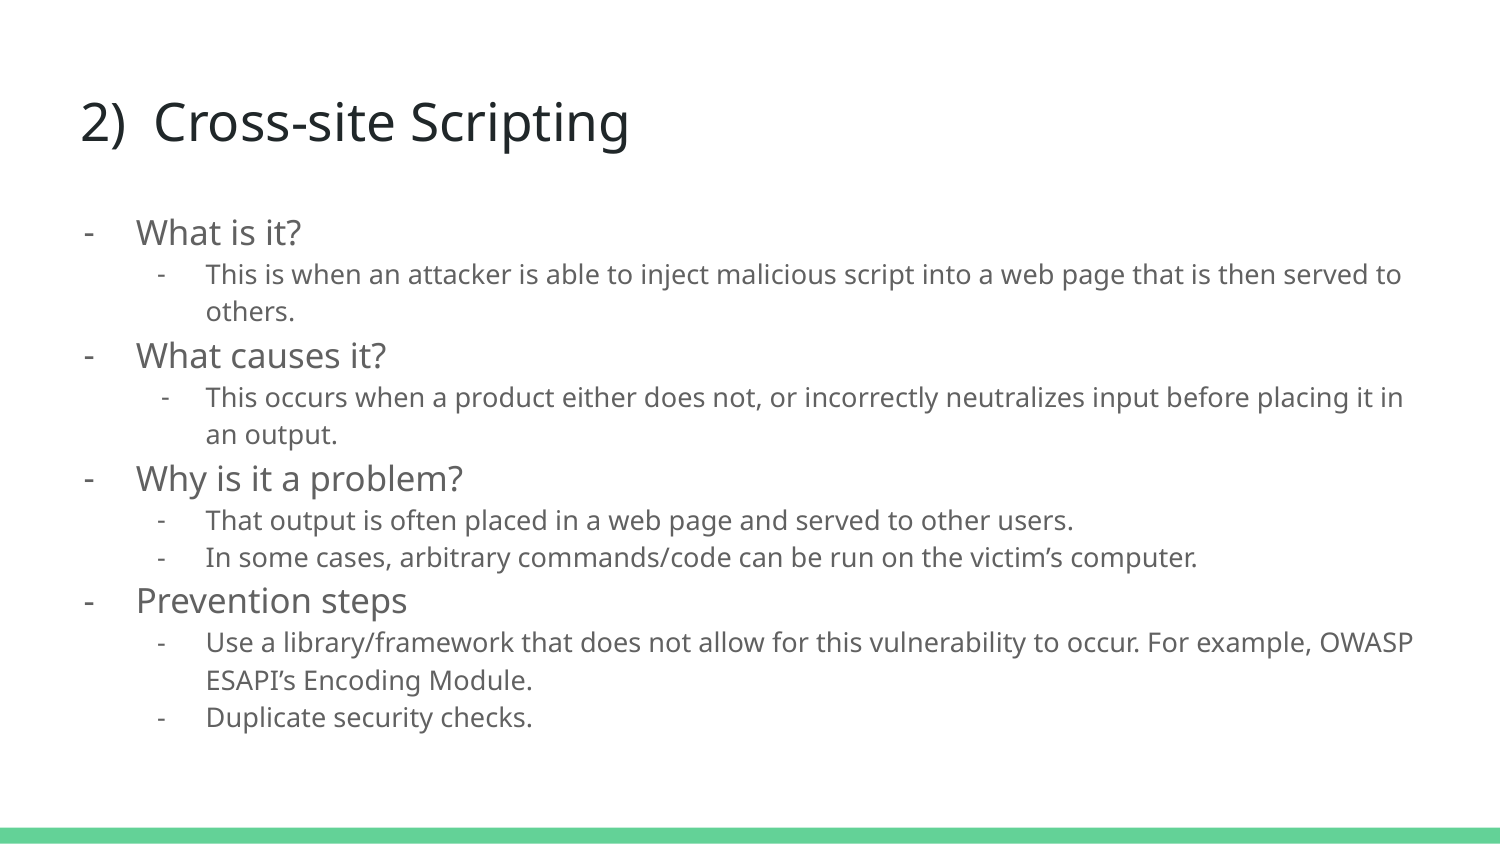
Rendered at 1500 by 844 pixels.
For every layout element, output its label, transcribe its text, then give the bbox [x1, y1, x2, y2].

list What is it? This is when an attacker is able to inject malicious script into a web page that is then served to others. What causes it? This occurs when a product either does not, or incorrectly neutralizes input before placing it in an output. Why is it a problem? That output is often placed in a web page and served to other users. In some cases, arbitrary commands/code can be run on the victim’s computer. Prevention steps Use a library/framework that does not allow for this vulnerability to occur. For example, OWASP ESAPI’s Encoding Module. Duplicate security checks. [51, 189, 1449, 750]
title 2) Cross-site Scripting [51, 72, 1449, 167]
